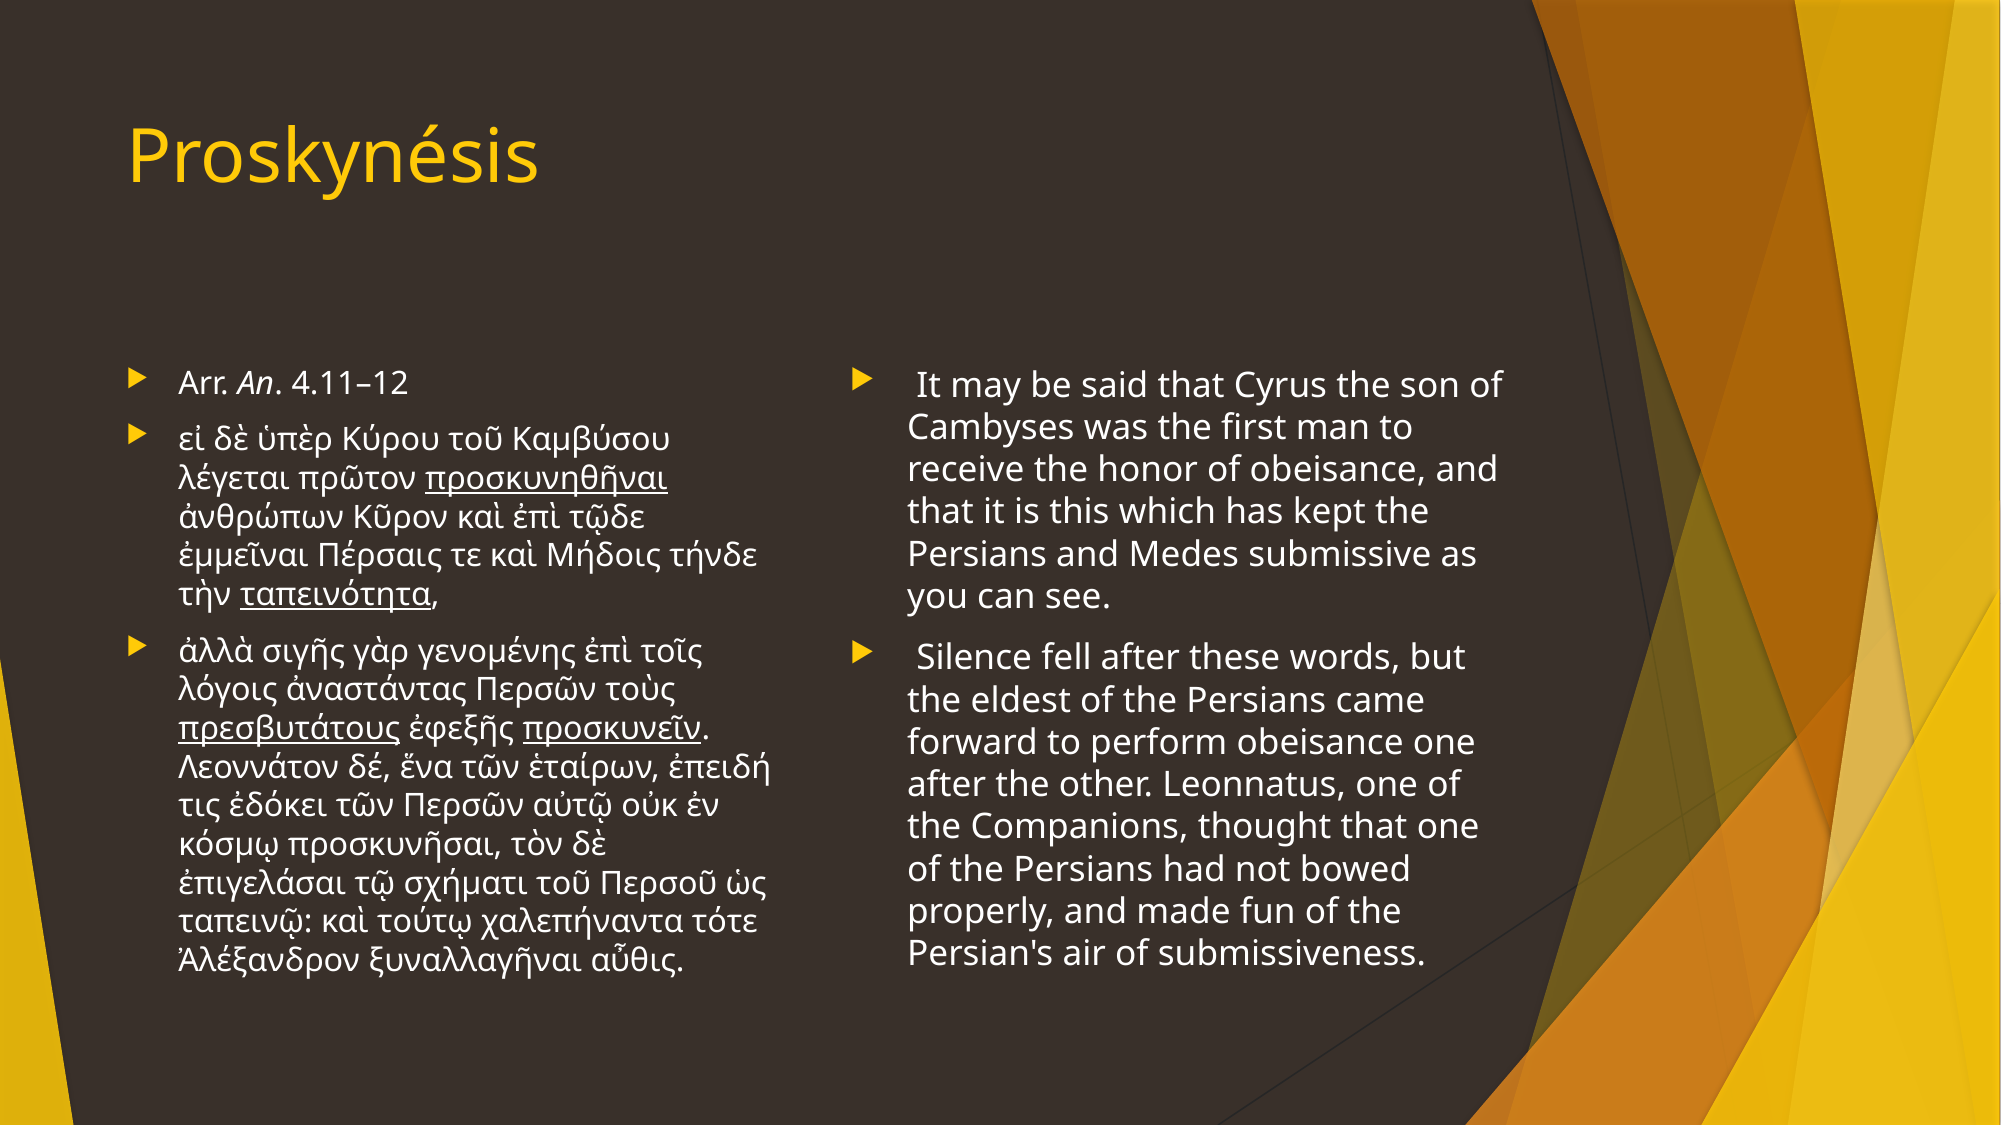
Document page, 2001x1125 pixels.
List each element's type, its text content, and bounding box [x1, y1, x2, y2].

list Arr. An. 4.11–12 εἰ δὲ ὑπὲρ Κύρου τοῦ Καμβύσου λέγεται πρῶτον προσκυνηθῆναι ἀνθρώπων Κῦρον καὶ ἐπὶ τῷδε ἐμμεῖναι Πέρσαις τε καὶ Μήδοις τήνδε τὴν ταπεινότητα, ἀλλὰ σιγῆς γὰρ γενομένης ἐπὶ τοῖς λόγοις ἀναστάντας Περσῶν τοὺς πρεσβυτάτους ἐφεξῆς προσκυνεῖν. Λεοννάτον δέ, ἕνα τῶν ἑταίρων, ἐπειδή τις ἐδόκει τῶν Περσῶν αὐτῷ οὐκ ἐν κόσμῳ προσκυνῆσαι, τὸν δὲ ἐπιγελάσαι τῷ σχήματι τοῦ Περσοῦ ὡς ταπεινῷ: καὶ τούτῳ χαλεπήναντα τότε Ἀλέξανδρον ξυναλλαγῆναι αὖθις. [111, 354, 798, 992]
list It may be said that Cyrus the son of Cambyses was the first man to receive the honor of obeisance, and that it is this which has kept the Persians and Medes submissive as you can see. Silence fell after these words, but the eldest of the Persians came forward to perform obeisance one after the other. Leonnatus, one of the Companions, thought that one of the Persians had not bowed properly, and made fun of the Persian's air of submissiveness. [834, 354, 1522, 992]
title Proskynésis [111, 99, 1522, 317]
